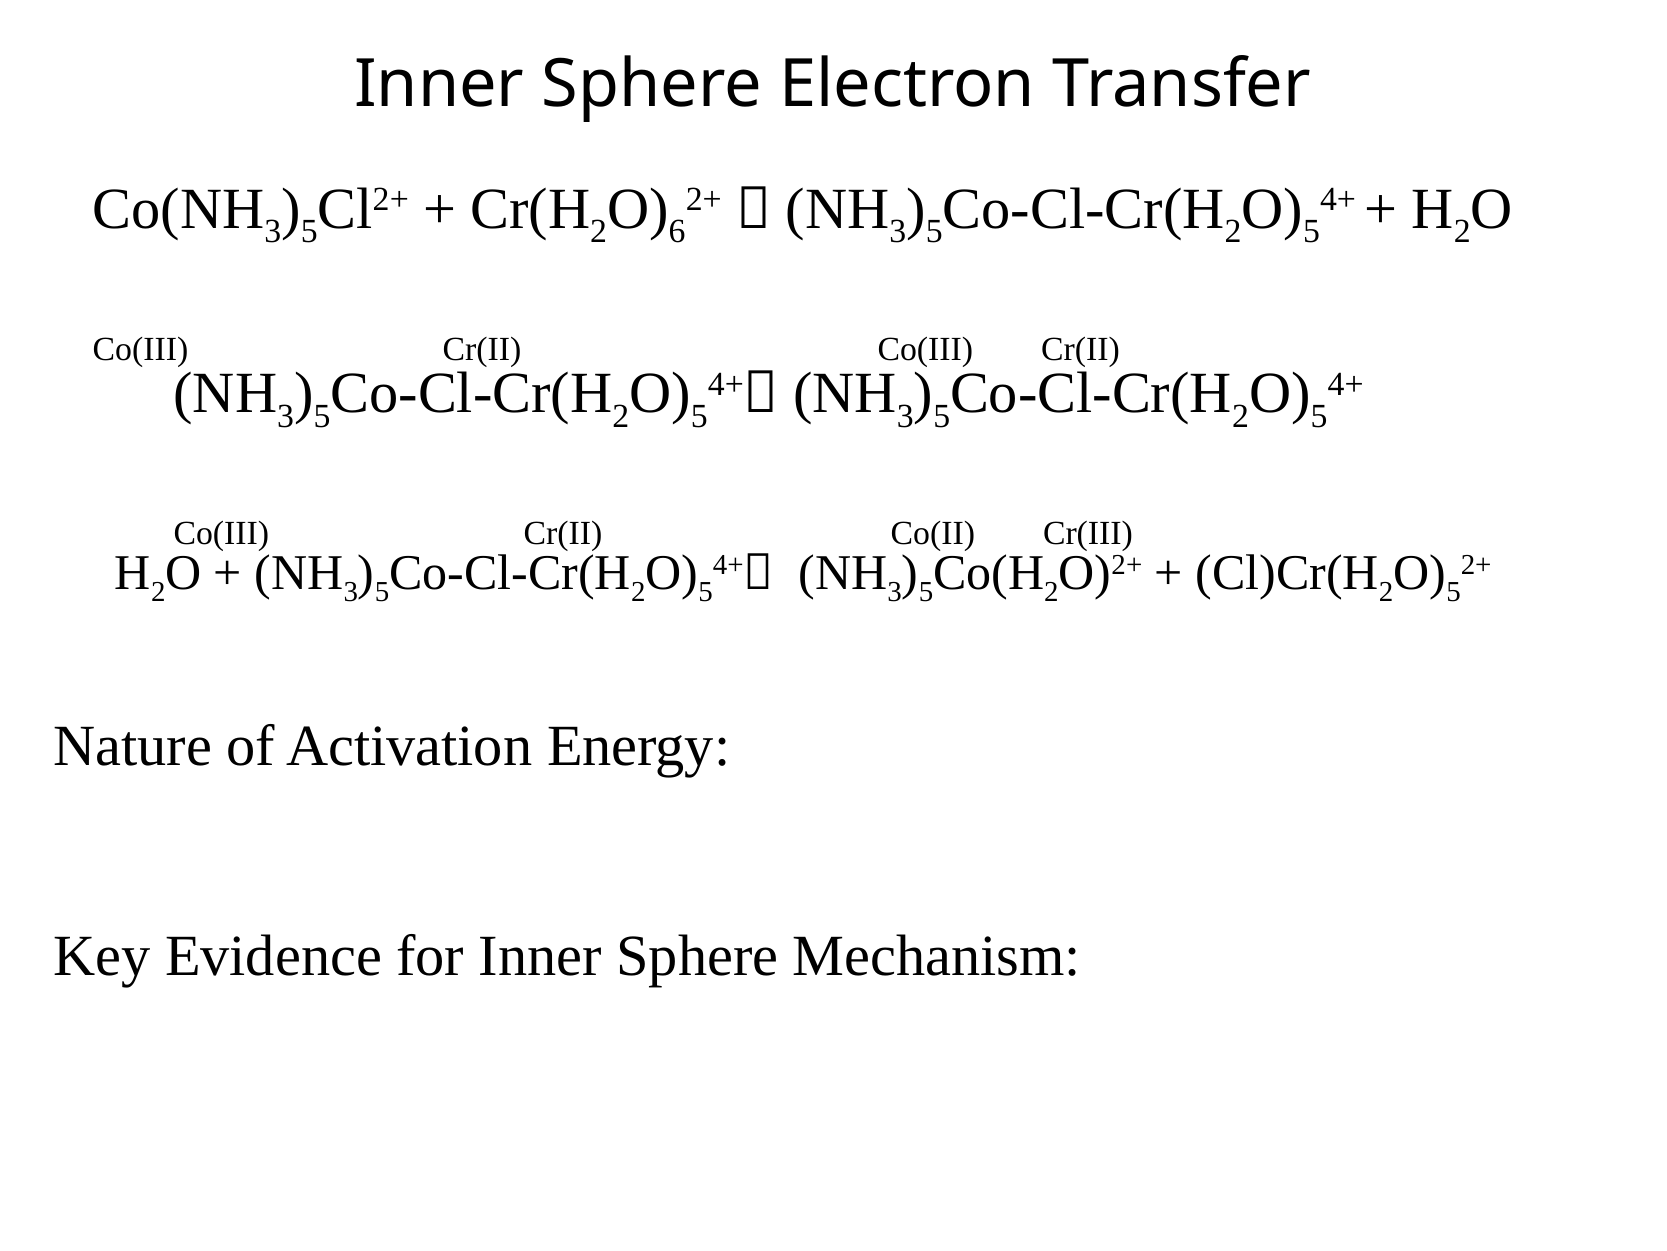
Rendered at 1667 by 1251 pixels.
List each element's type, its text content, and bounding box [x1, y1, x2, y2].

text_box Co(NH3)5Cl2+ + Cr(H2O)62+  (NH3)5Co-Cl-Cr(H2O)54+ + H2O Co(III) Cr(II) Co(III) Cr(II) [78, 162, 1528, 397]
text_box (NH3)5Co-Cl-Cr(H2O)54+ (NH3)5Co-Cl-Cr(H2O)54+ Co(III) Cr(II) Co(II) Cr(III) [158, 346, 1379, 532]
text_box Nature of Activation Energy: Key Evidence for Inner Sphere Mechanism: [38, 699, 1097, 995]
text_box Inner Sphere Electron Transfer [124, 32, 1542, 163]
text_box H2O + (NH3)5Co-Cl-Cr(H2O)54+ (NH3)5Co(H2O)2+ + (Cl)Cr(H2O)52+ [100, 532, 1507, 685]
